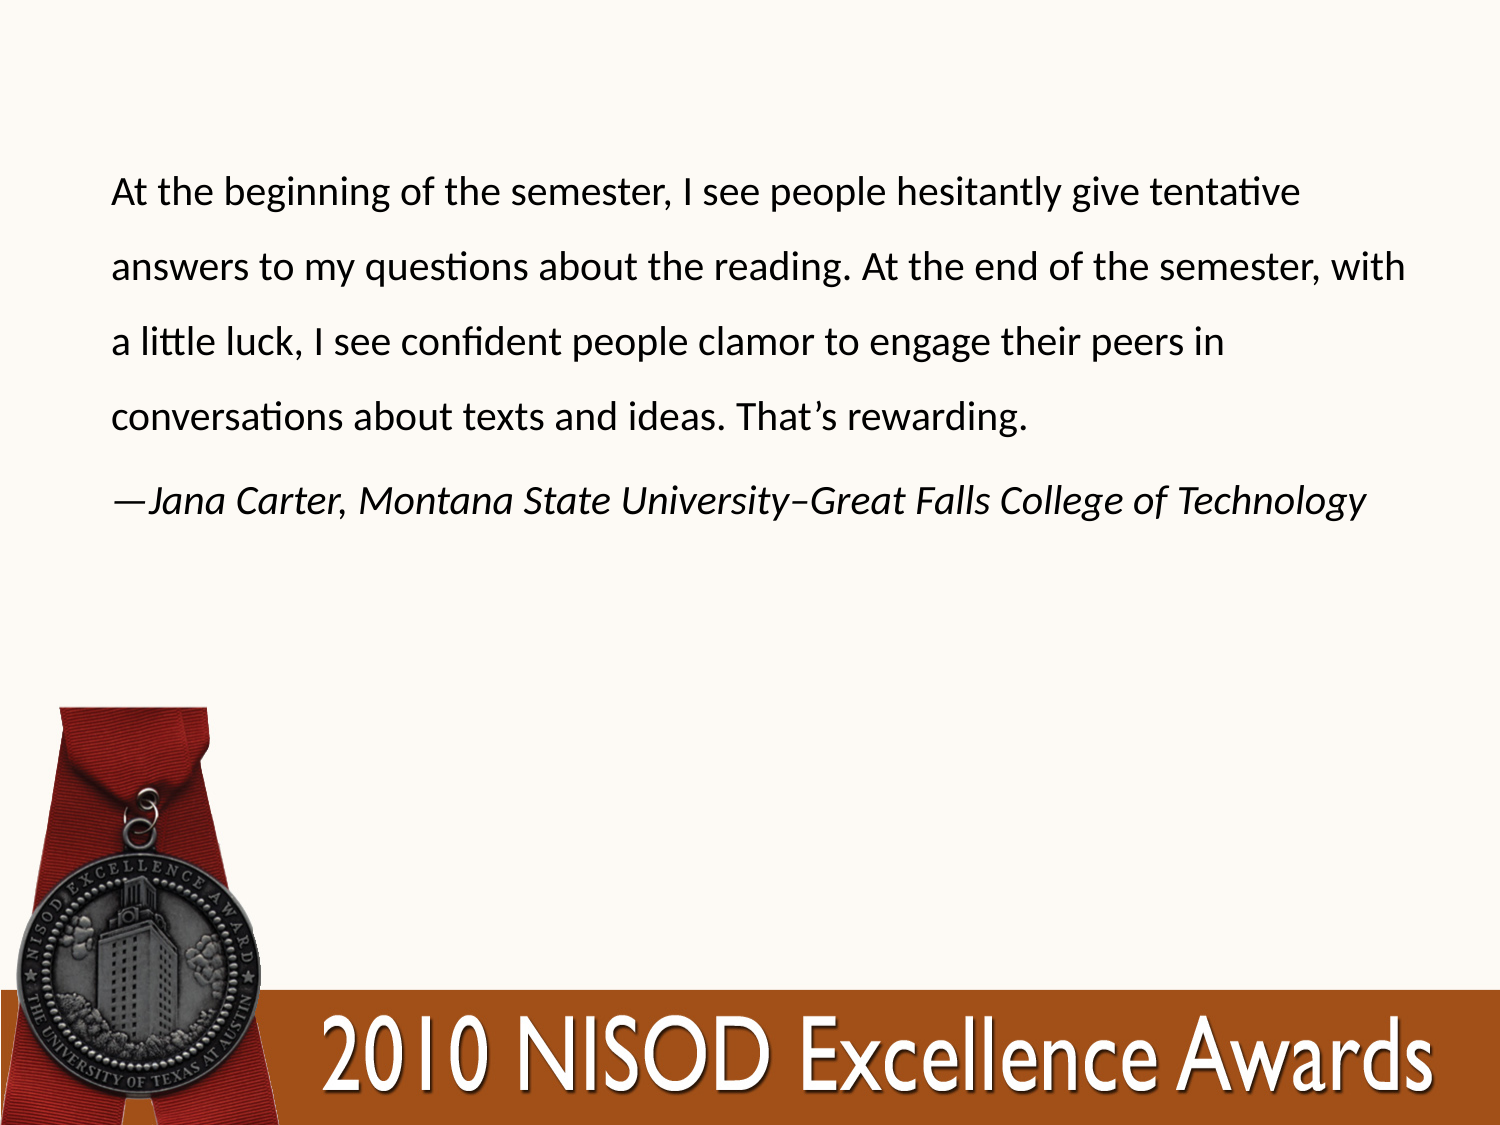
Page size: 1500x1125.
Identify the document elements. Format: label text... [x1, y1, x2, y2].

picture [0, 0, 1500, 1125]
list At the beginning of the semester, I see people hesitantly give tentative answers to my questions about the reading. At the end of the semester, with a little luck, I see confident people clamor to engage their peers in conversations about texts and ideas. That’s rewarding. —Jana Carter, Montana State University–Great Falls College of Technology [96, 131, 1423, 869]
